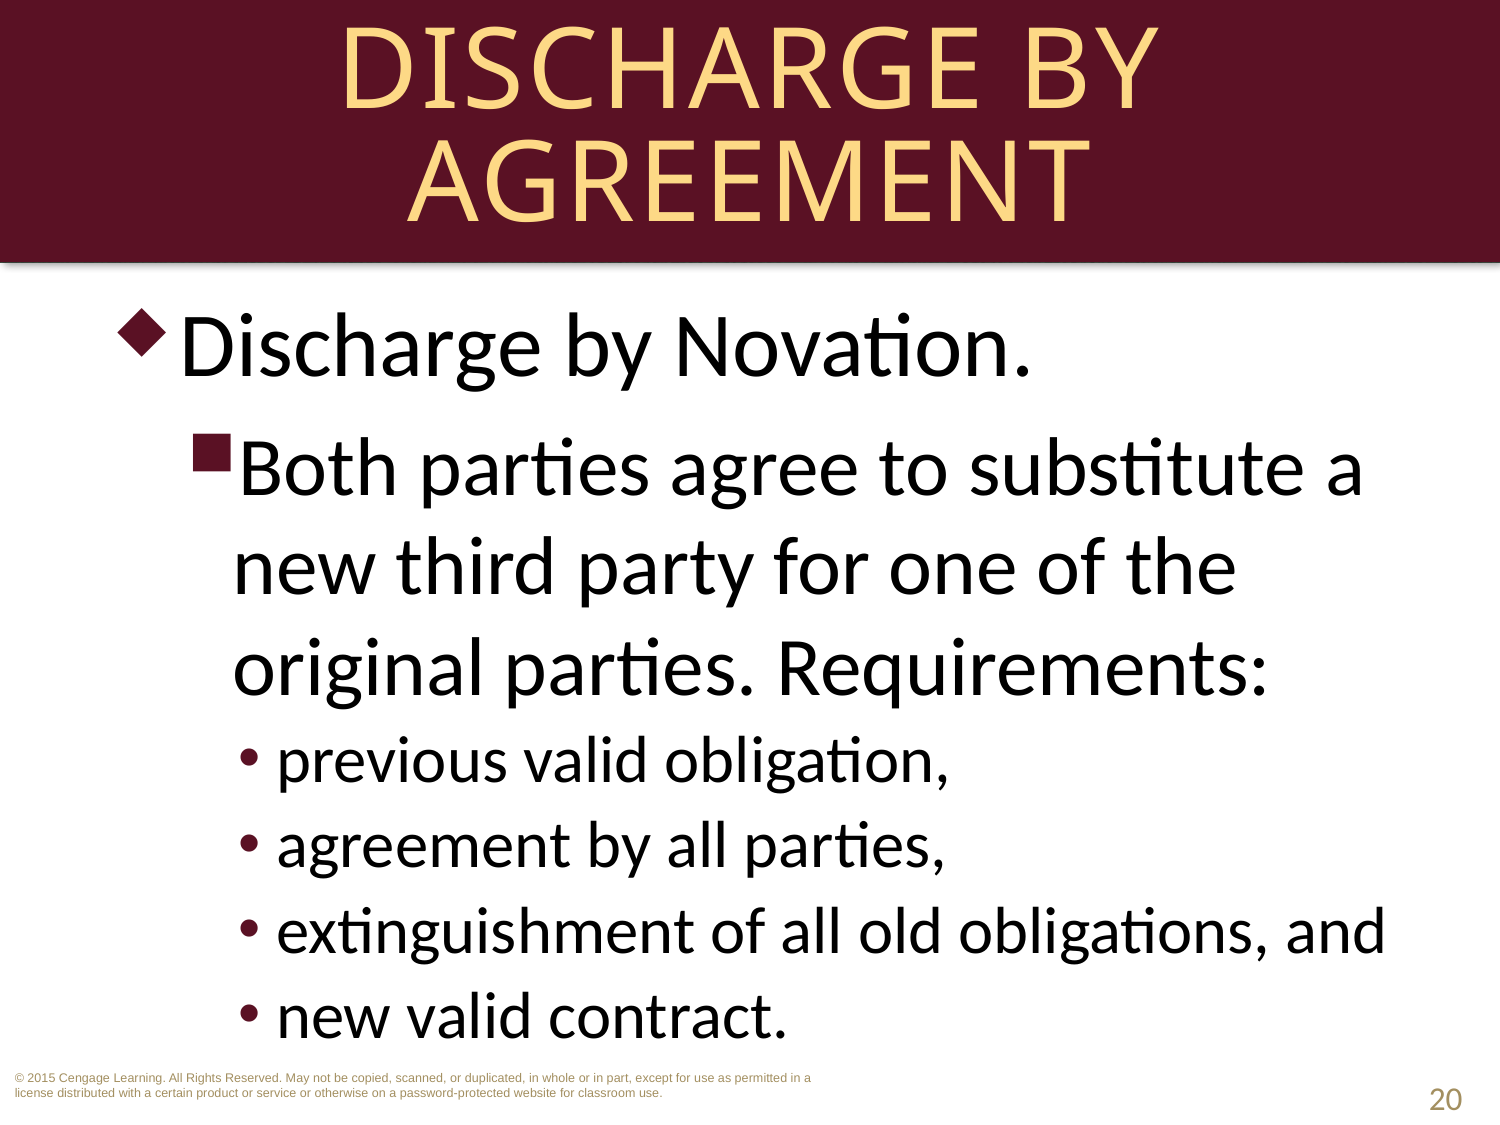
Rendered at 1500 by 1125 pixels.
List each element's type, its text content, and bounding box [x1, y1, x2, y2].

title Discharge by Agreement [0, 0, 1500, 263]
slide_number 20 [1112, 1062, 1463, 1125]
list Discharge by Novation. Both parties agree to substitute a new third party for one of the original parties. Requirements: previous valid obligation, agreement by all parties, extinguishment of all old obligations, and new valid contract. [74, 277, 1500, 1051]
